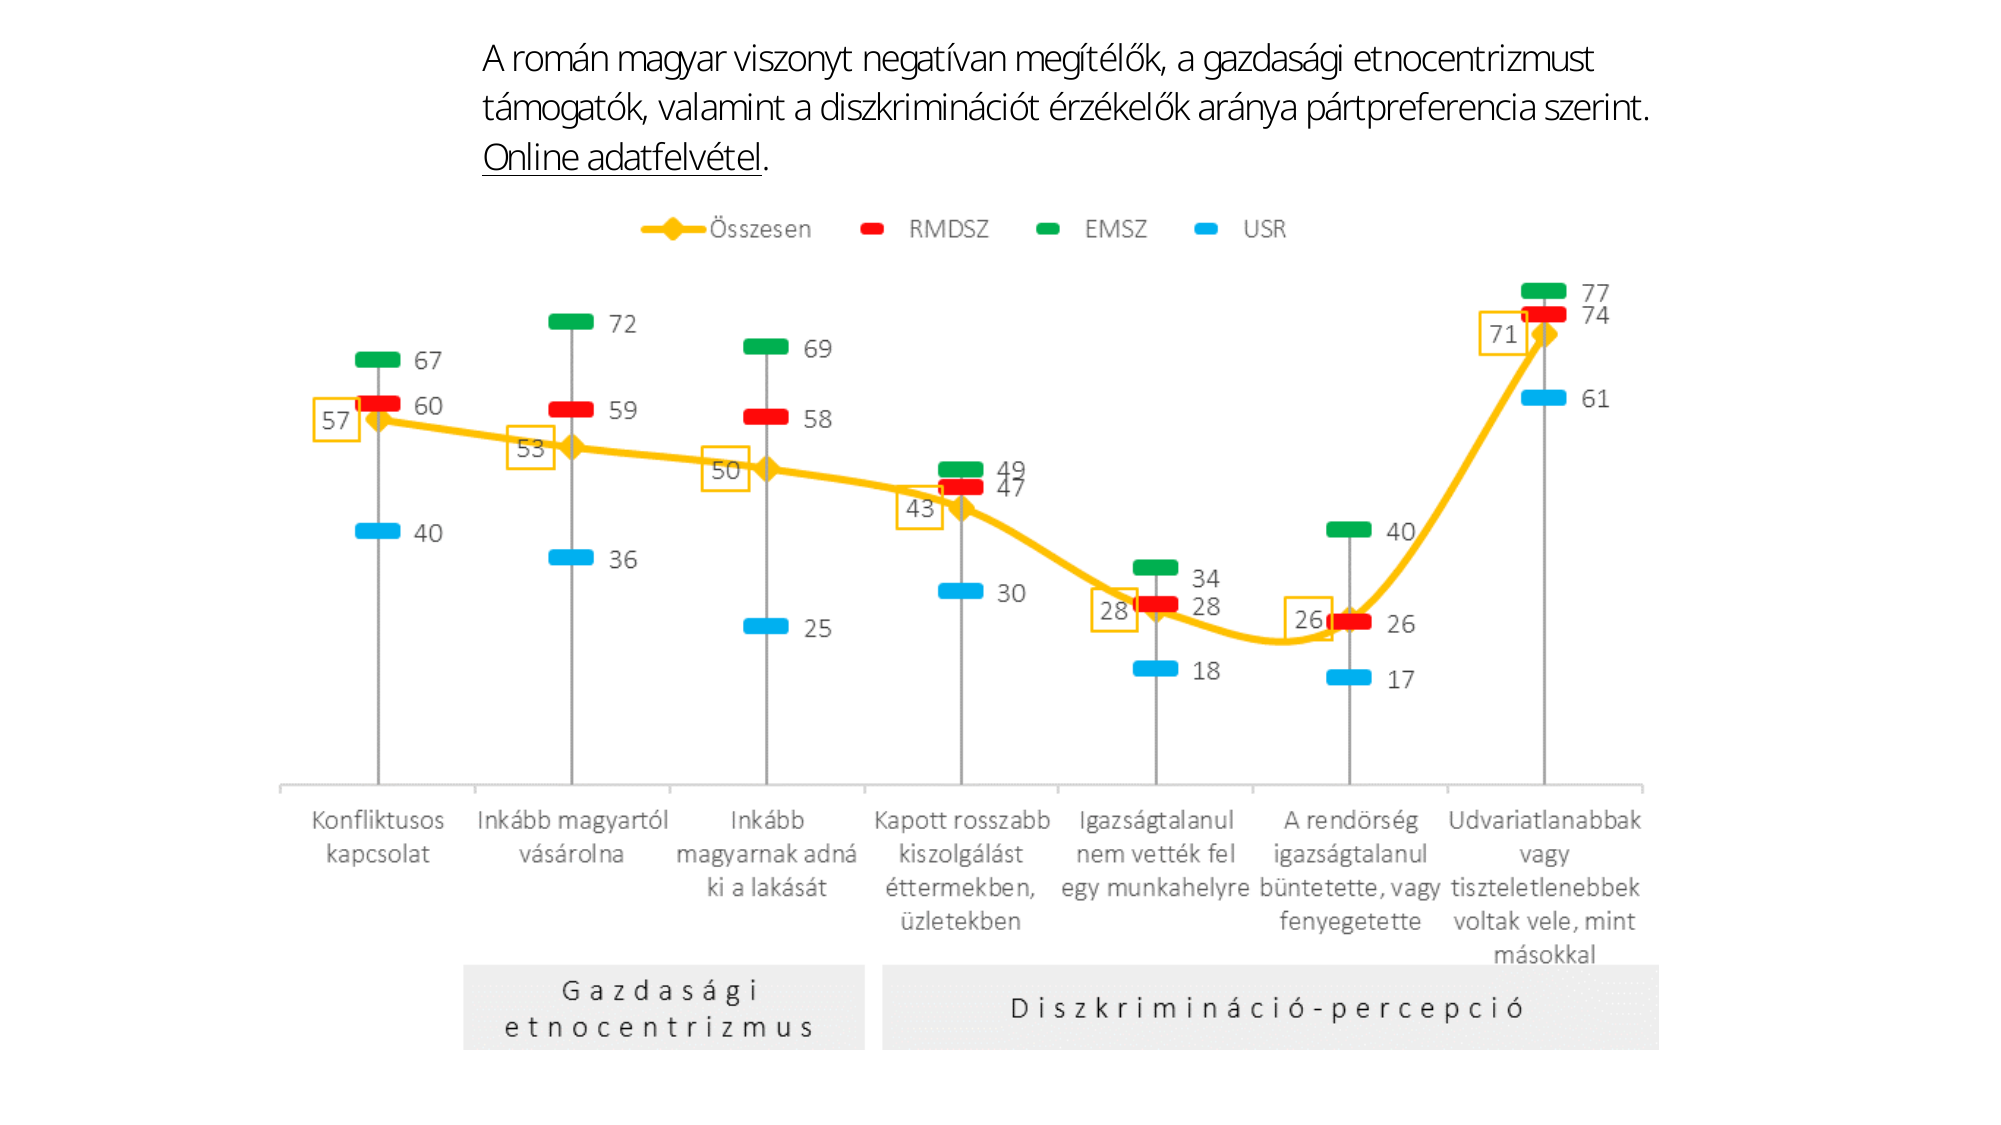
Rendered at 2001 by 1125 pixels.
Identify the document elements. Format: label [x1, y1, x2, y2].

picture [262, 36, 1701, 1075]
